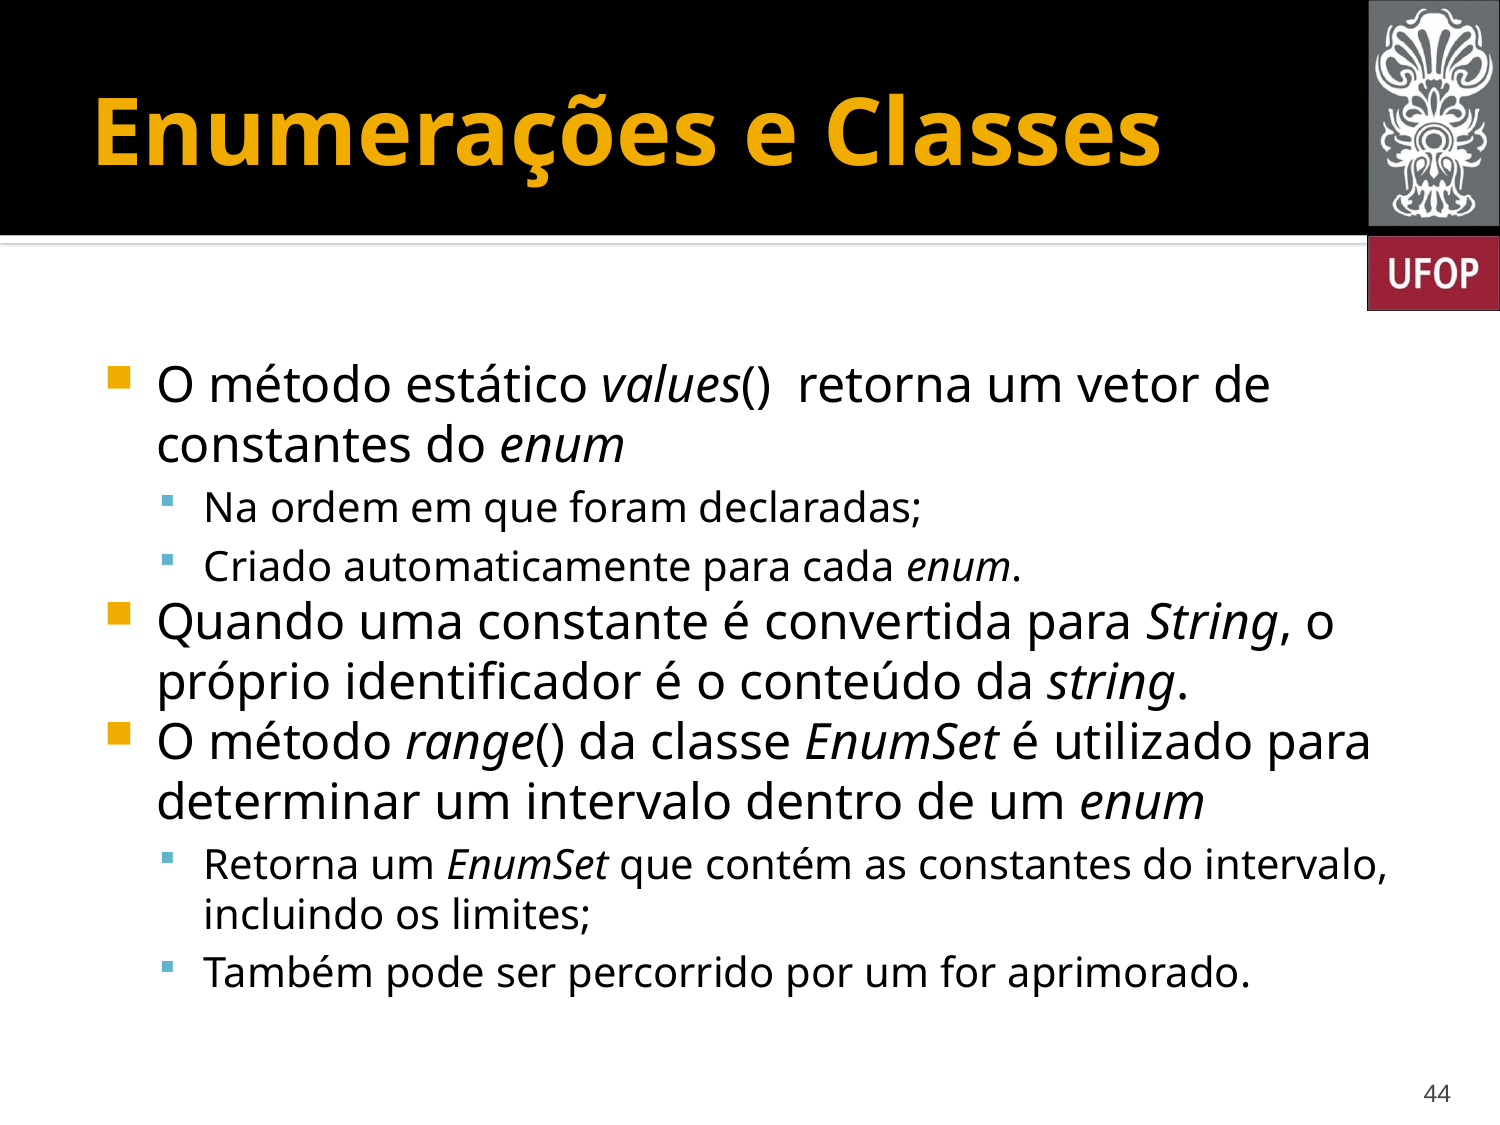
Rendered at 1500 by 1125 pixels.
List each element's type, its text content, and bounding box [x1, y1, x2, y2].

list O método estático values() retorna um vetor de constantes do enum Na ordem em que foram declaradas; Criado automaticamente para cada enum. Quando uma constante é convertida para String, o próprio identificador é o conteúdo da string. O método range() da classe EnumSet é utilizado para determinar um intervalo dentro de um enum Retorna um EnumSet que contém as constantes do intervalo, incluindo os limites; Também pode ser percorrido por um for aprimorado. [75, 291, 1425, 1050]
title Enumerações e Classes [75, 25, 1370, 231]
slide_number 44 [1345, 1062, 1467, 1108]
picture [1367, 0, 1500, 311]
